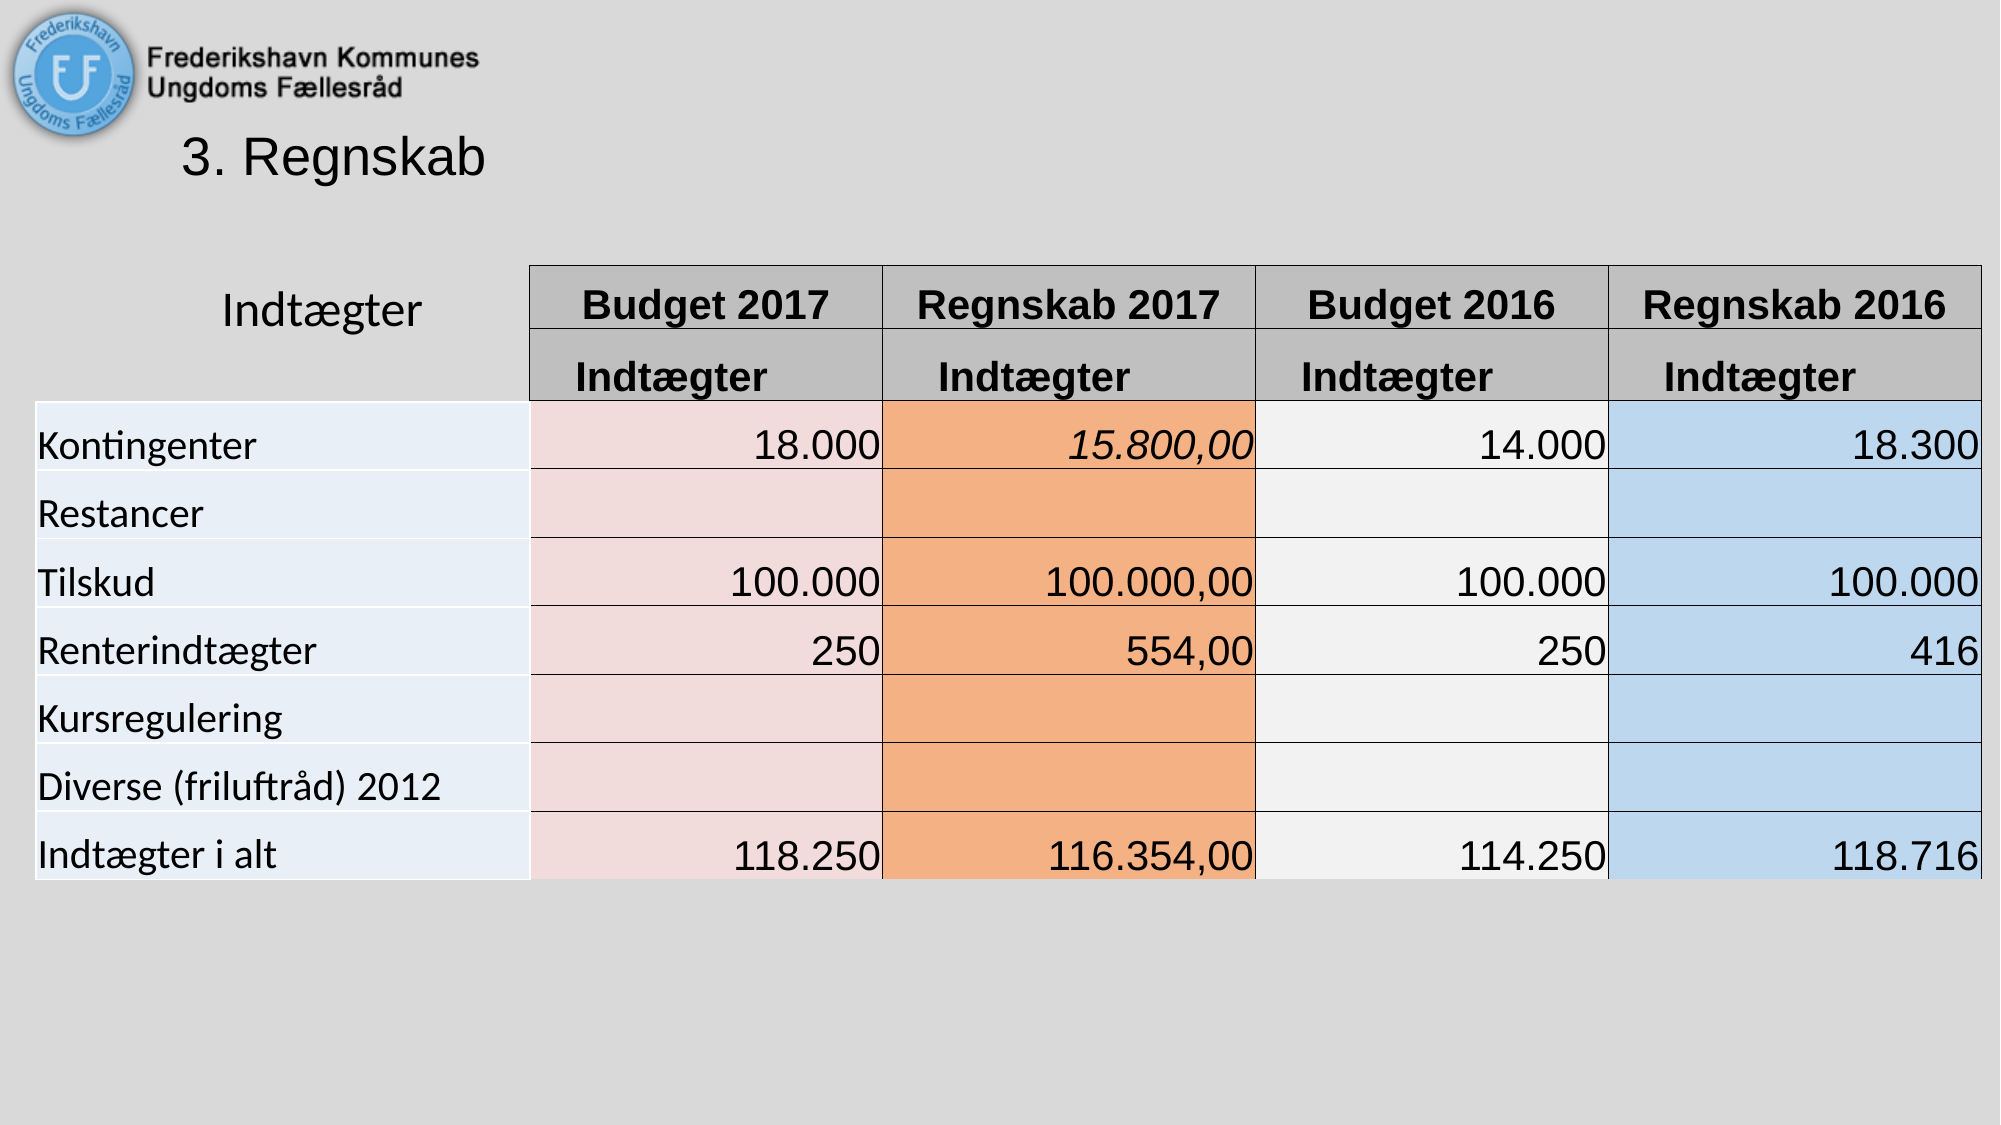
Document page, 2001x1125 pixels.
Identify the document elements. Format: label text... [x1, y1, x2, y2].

text_box Indtægter [206, 269, 439, 345]
table_cell [883, 675, 1255, 742]
table_cell 118.250 [531, 812, 882, 879]
table_cell 100.000,00 [883, 538, 1255, 605]
table_cell 18.300 [1609, 401, 1981, 468]
table_cell 18.000 [531, 401, 882, 468]
table_cell [531, 675, 882, 742]
table_cell 250 [1256, 606, 1608, 674]
table_cell Indtægter [1256, 329, 1608, 400]
table_cell 416 [1609, 606, 1981, 674]
table_cell Indtægter i alt [37, 812, 529, 879]
table_cell 14.000 [1256, 401, 1608, 468]
text_box 3. Regnskab [167, 113, 503, 194]
table_cell [531, 469, 882, 537]
table_header Budget 2017 [530, 266, 882, 328]
table_cell Indtægter [1609, 329, 1981, 400]
table_cell 100.000 [531, 538, 882, 605]
picture [0, 0, 480, 152]
table_header Kontingenter [37, 403, 529, 469]
table_cell 114.250 [1256, 812, 1608, 879]
table_cell [1256, 743, 1608, 811]
table_cell [1609, 469, 1981, 537]
table_cell 118.716 [1609, 812, 1981, 879]
table_header Regnskab 2016 [1609, 266, 1981, 328]
table_cell 100.000 [1256, 538, 1608, 605]
table_cell [1609, 743, 1981, 811]
table_cell 250 [531, 606, 882, 674]
table_cell 100.000 [1609, 538, 1981, 605]
table_cell [1609, 675, 1981, 742]
table_cell 15.800,00 [883, 401, 1255, 468]
table_header Regnskab 2017 [883, 266, 1255, 328]
table_cell Indtægter [530, 329, 882, 400]
table_cell [1256, 675, 1608, 742]
table_cell Diverse (friluftråd) 2012 [37, 744, 529, 810]
table_cell Indtægter [883, 329, 1255, 400]
table_cell [883, 469, 1255, 537]
table_cell 116.354,00 [883, 812, 1255, 879]
table_header Budget 2016 [1256, 266, 1608, 328]
table_cell [883, 743, 1255, 811]
table_cell Kursregulering [37, 676, 529, 742]
table_cell 554,00 [883, 606, 1255, 674]
table_cell [531, 743, 882, 811]
table_cell [1256, 469, 1608, 537]
table_cell Tilskud [37, 539, 529, 606]
table_cell Renterindtægter [37, 608, 529, 674]
table_cell Restancer [37, 471, 529, 538]
